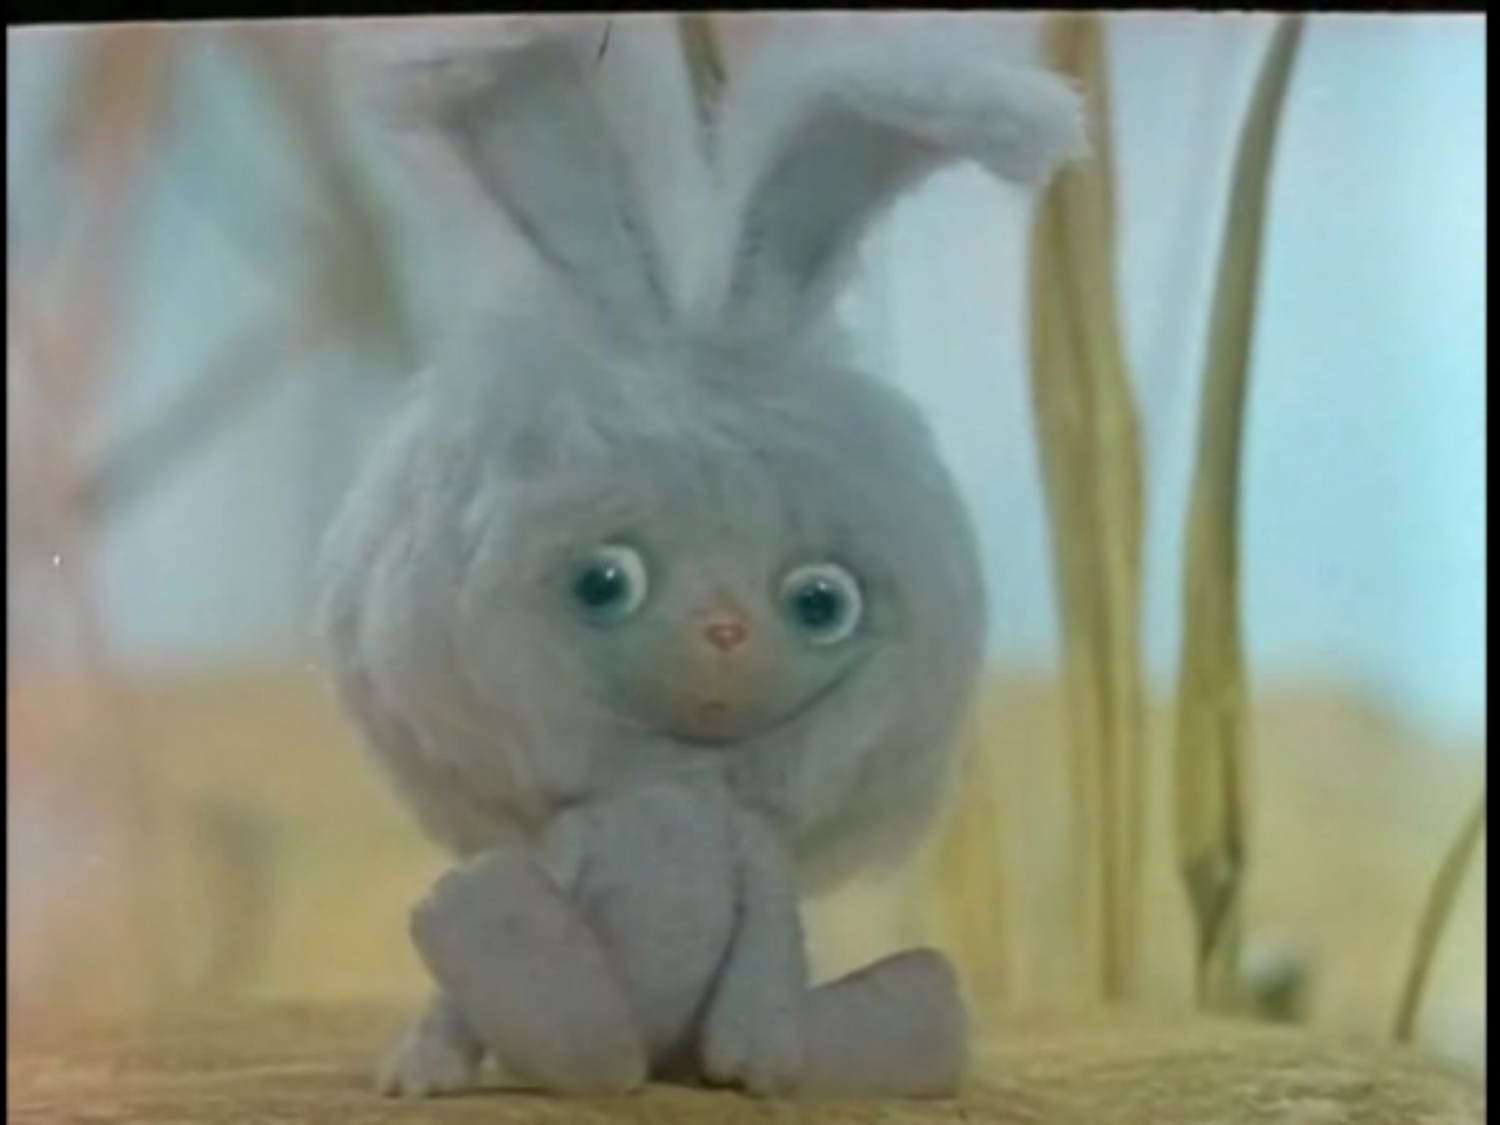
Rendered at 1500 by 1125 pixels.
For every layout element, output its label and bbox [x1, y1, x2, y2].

list [0, 0, 1500, 1125]
